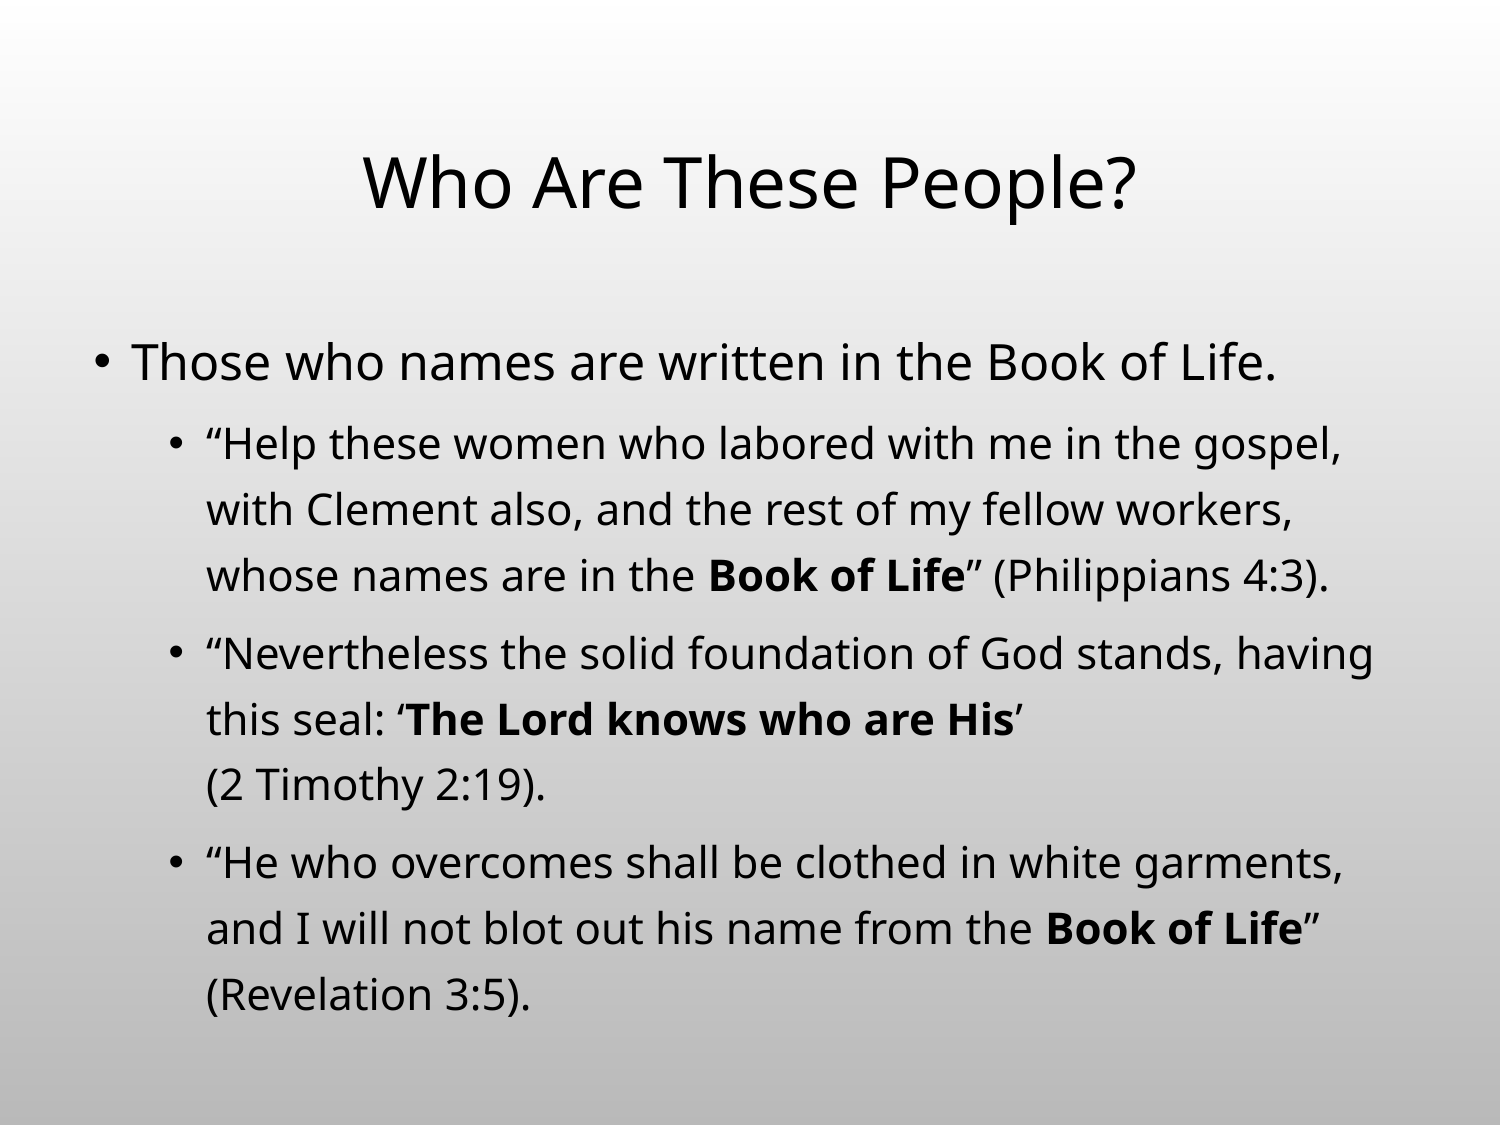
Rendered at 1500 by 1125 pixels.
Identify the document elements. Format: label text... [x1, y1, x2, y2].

title Who Are These People? [112, 101, 1388, 270]
list Those who names are written in the Book of Life. “Help these women who labored with me in the gospel, with Clement also, and the rest of my fellow workers, whose names are in the Book of Life” (Philippians 4:3). “Nevertheless the solid foundation of God stands, having this seal: ‘The Lord knows who are His’ (2 Timothy 2:19). “He who overcomes shall be clothed in white garments, and I will not blot out his name from the Book of Life” (Revelation 3:5). [78, 284, 1429, 1050]
